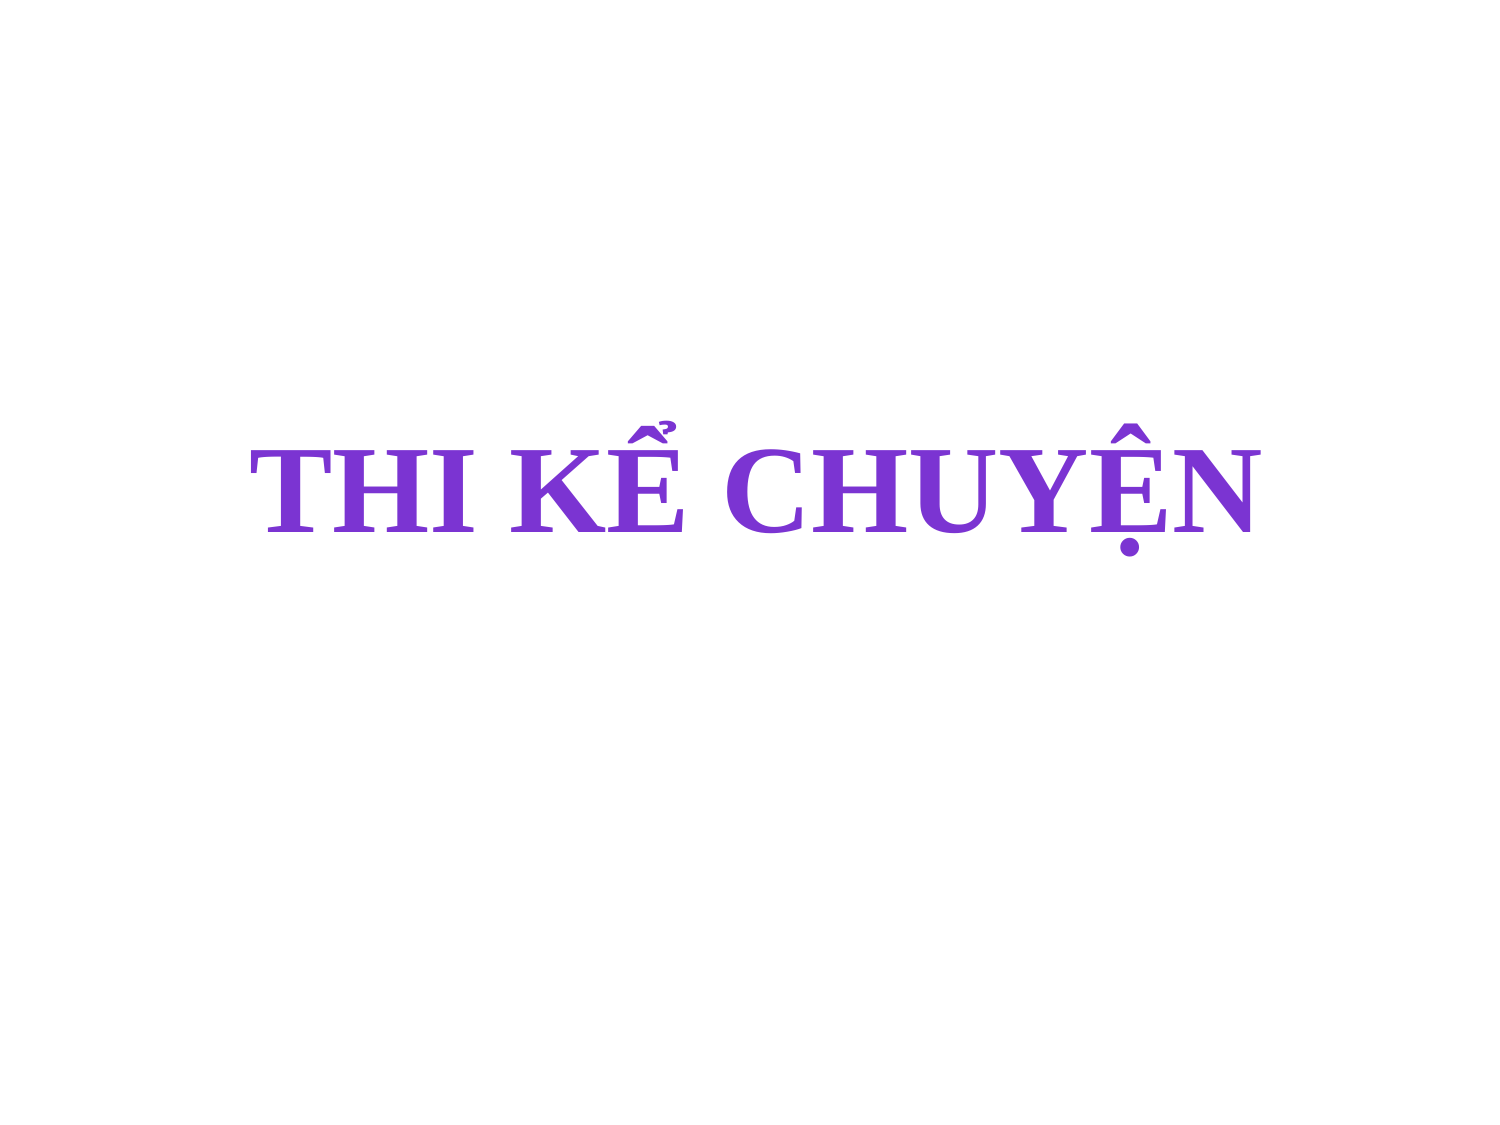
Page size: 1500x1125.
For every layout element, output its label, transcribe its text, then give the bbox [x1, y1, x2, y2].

text_box THI KỂ CHUYỆN [149, 399, 1363, 565]
